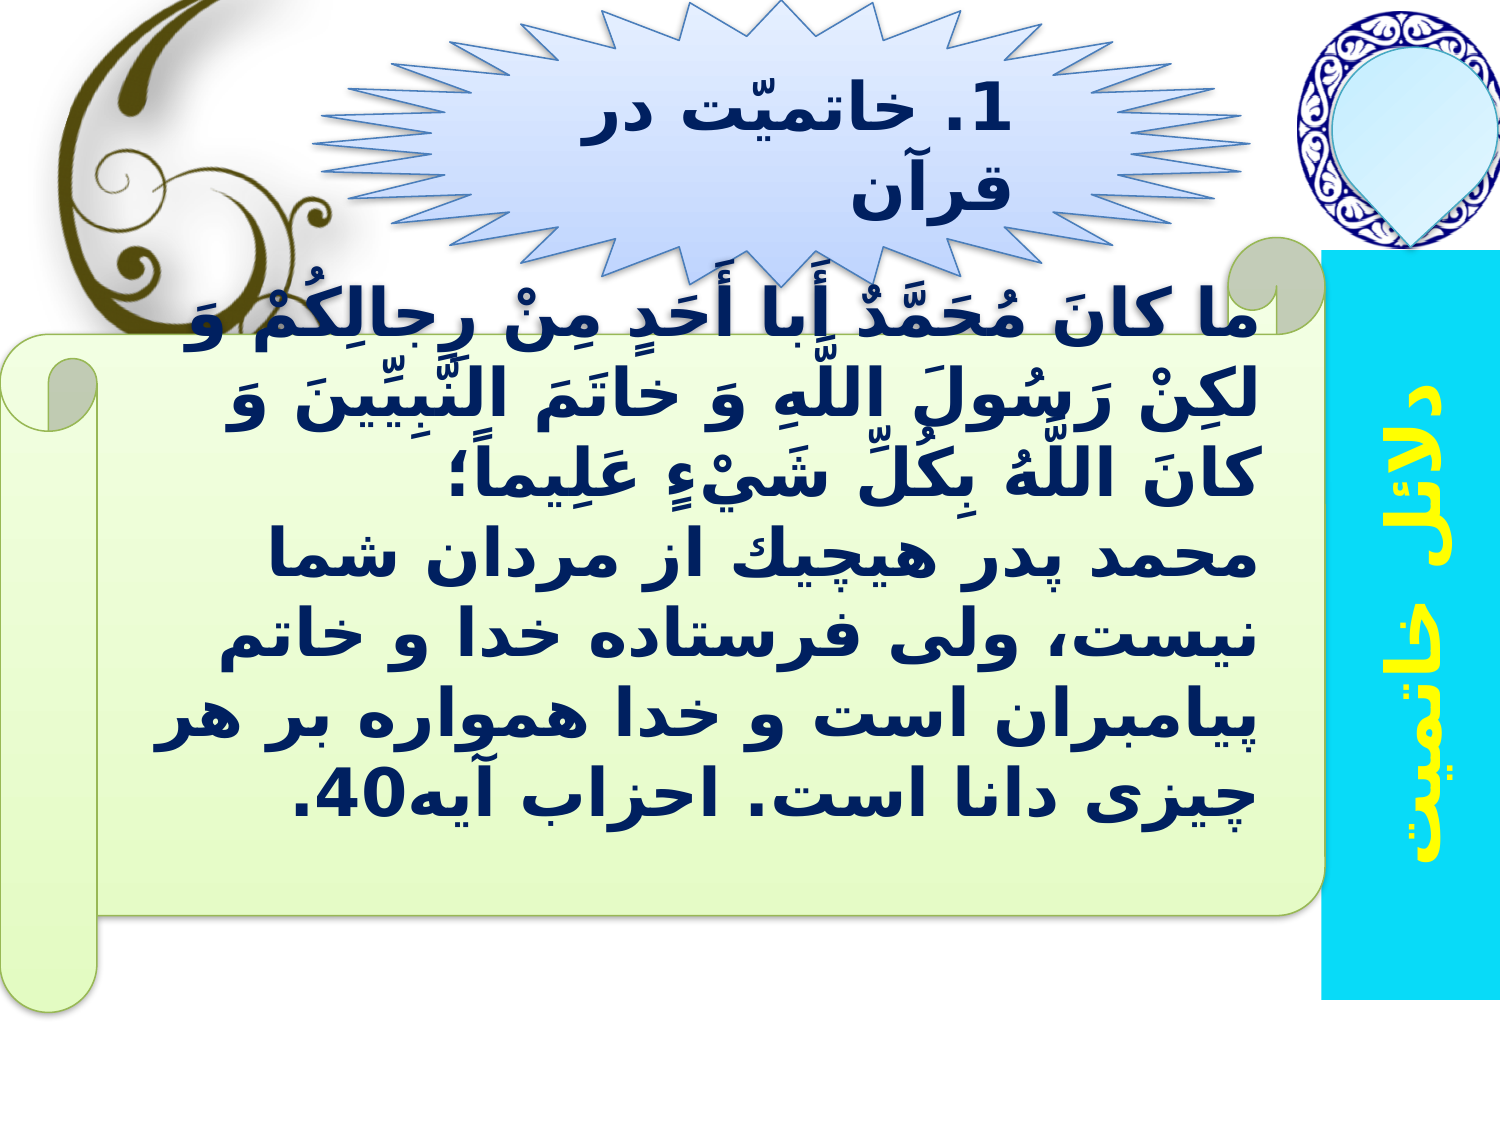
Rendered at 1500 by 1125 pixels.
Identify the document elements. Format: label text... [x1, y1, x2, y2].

text_box 1. خاتميّت در قرآن [443, 0, 1251, 289]
picture [1297, 11, 1500, 250]
text_box دلائل خاتميت [1319, 258, 1500, 1002]
text_box ما كانَ مُحَمَّدٌ أَبا أَحَدٍ مِنْ رِجالِكُمْ وَ لكِنْ رَسُولَ اللَّهِ وَ خاتَمَ النَّبِيِّينَ وَ كانَ اللَّهُ بِكُلِّ شَيْ‏ءٍ عَلِيماً؛ محمد پدر هيچ‏يك از مردان شما نيست، ولى فرستاده خدا و خاتم پيامبران است و خدا همواره بر هر چيزى دانا است. احزاب آیه40. [0, 236, 1326, 1014]
picture [1, 0, 453, 349]
